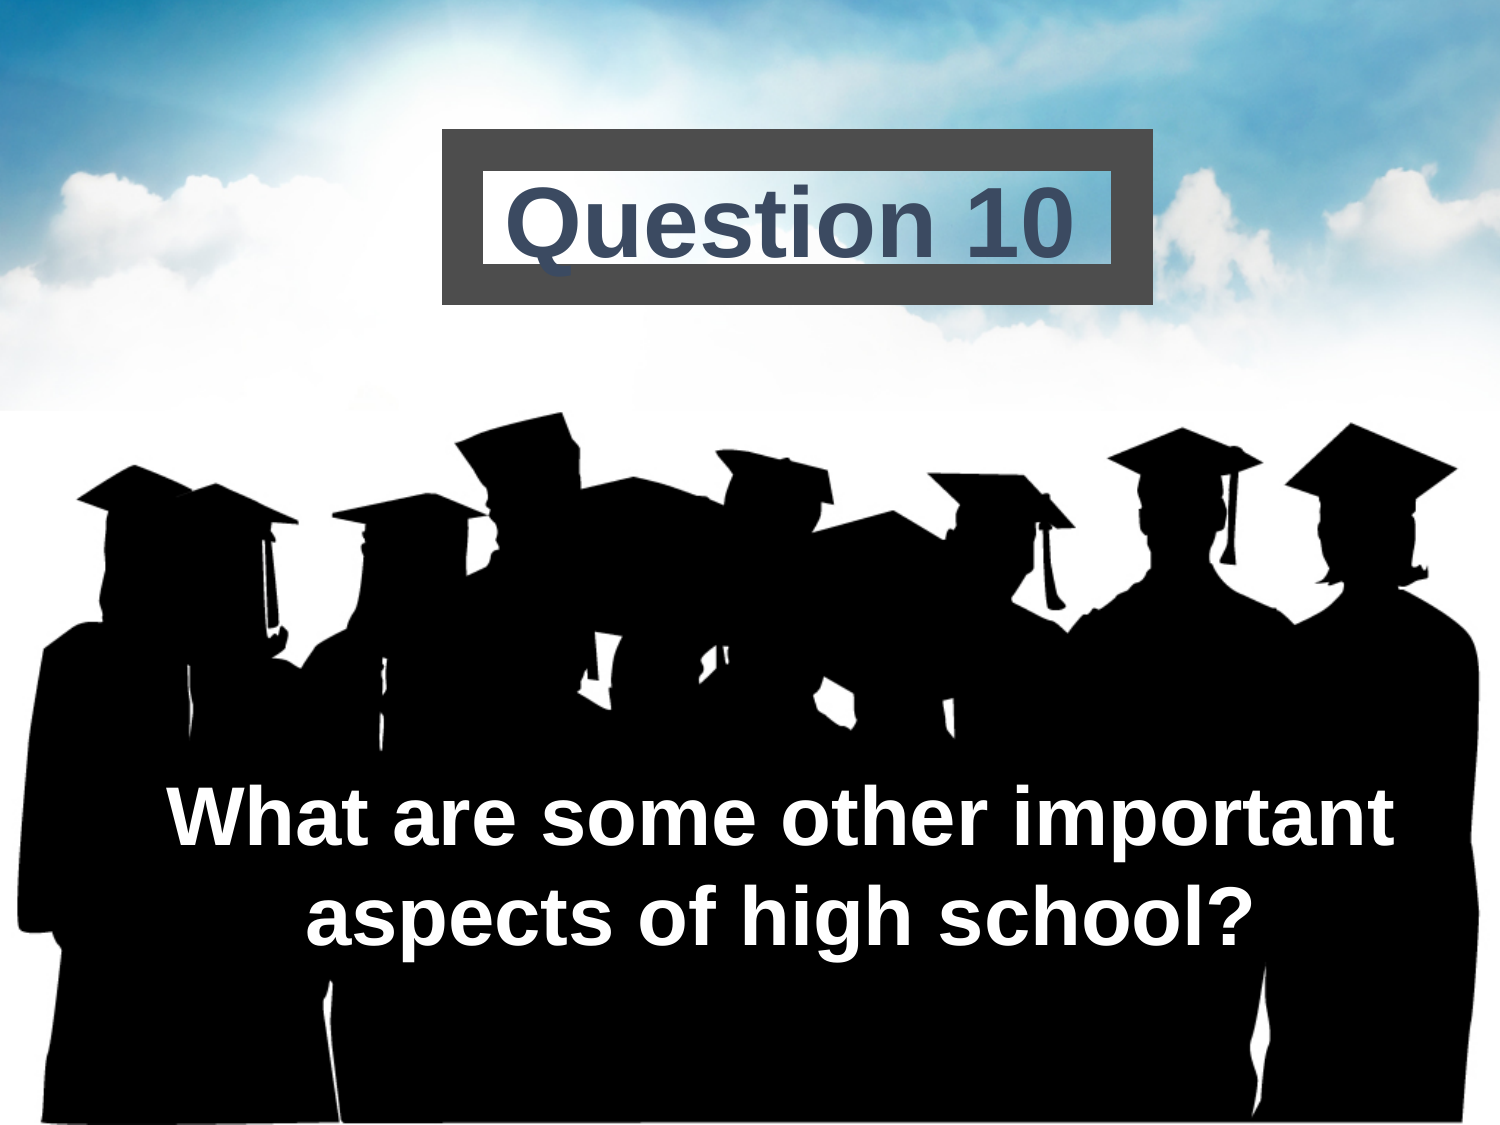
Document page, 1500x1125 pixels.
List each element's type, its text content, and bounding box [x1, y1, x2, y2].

picture [0, 0, 1500, 1125]
title What are some other important aspects of high school? [99, 712, 1463, 1013]
text_box Question 10 [462, 149, 1132, 285]
